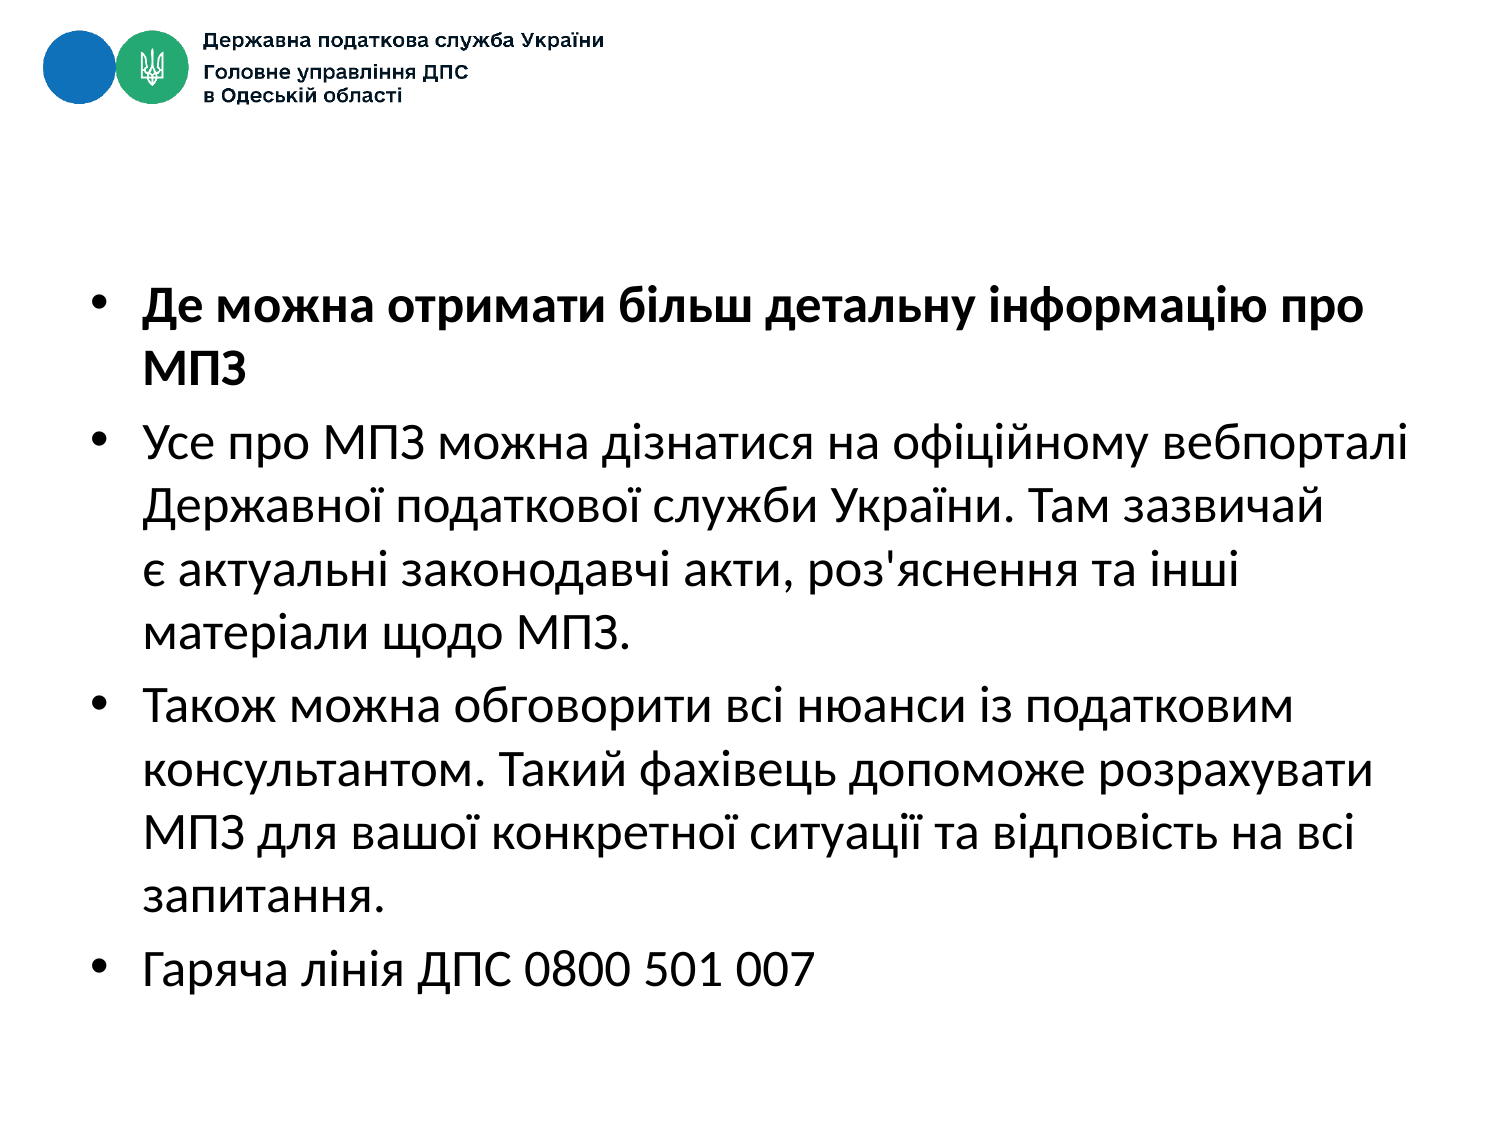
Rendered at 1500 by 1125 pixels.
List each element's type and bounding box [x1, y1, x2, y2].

picture [41, 28, 615, 107]
list [75, 262, 1425, 1005]
